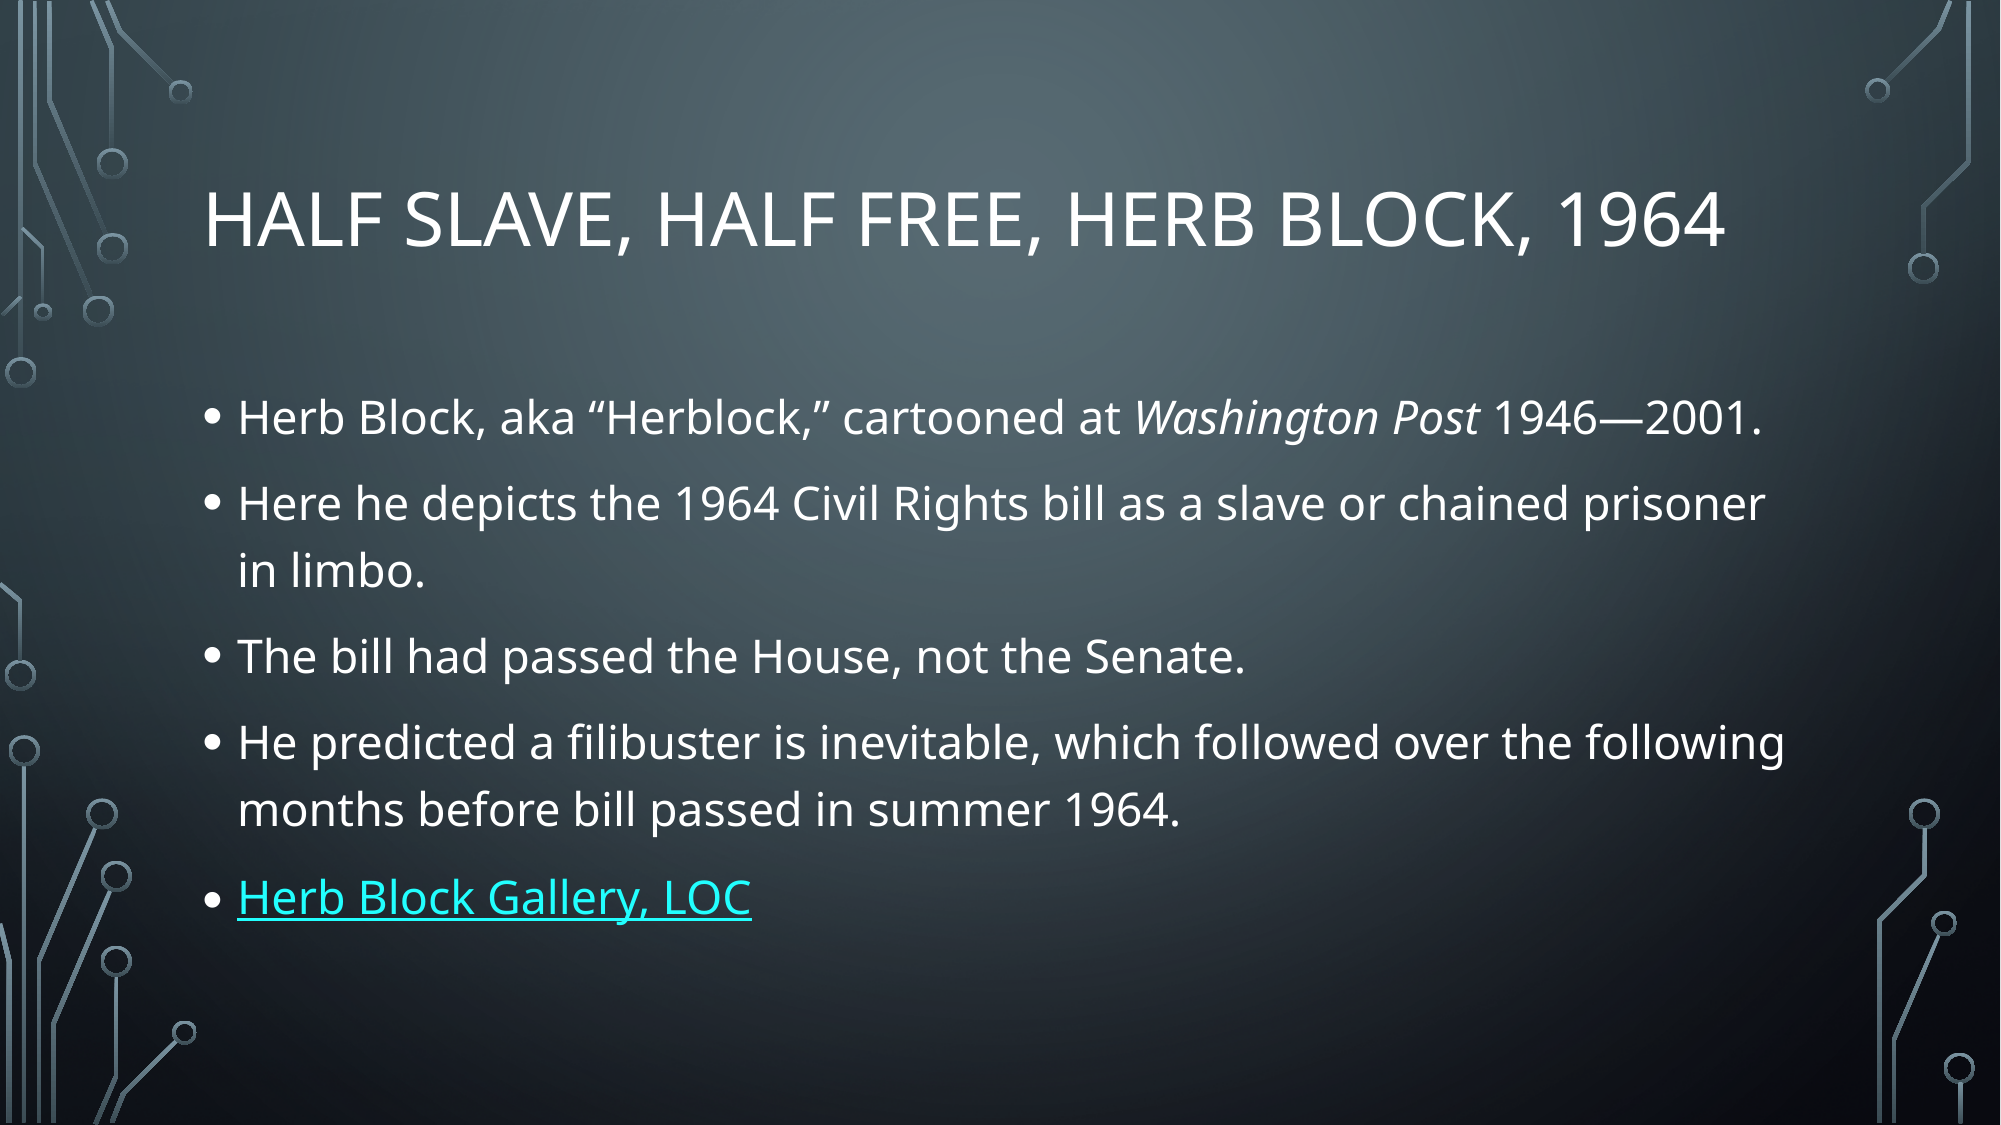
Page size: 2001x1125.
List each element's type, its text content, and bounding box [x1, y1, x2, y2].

title Half Slave, Half Free, Herb Block, 1964 [187, 101, 1813, 344]
list Herb Block, aka “Herblock,” cartooned at Washington Post 1946—2001. Here he depicts the 1964 Civil Rights bill as a slave or chained prisoner in limbo. The bill had passed the House, not the Senate. He predicted a filibuster is inevitable, which followed over the following months before bill passed in summer 1964. Herb Block Gallery, LOC [187, 369, 1813, 950]
